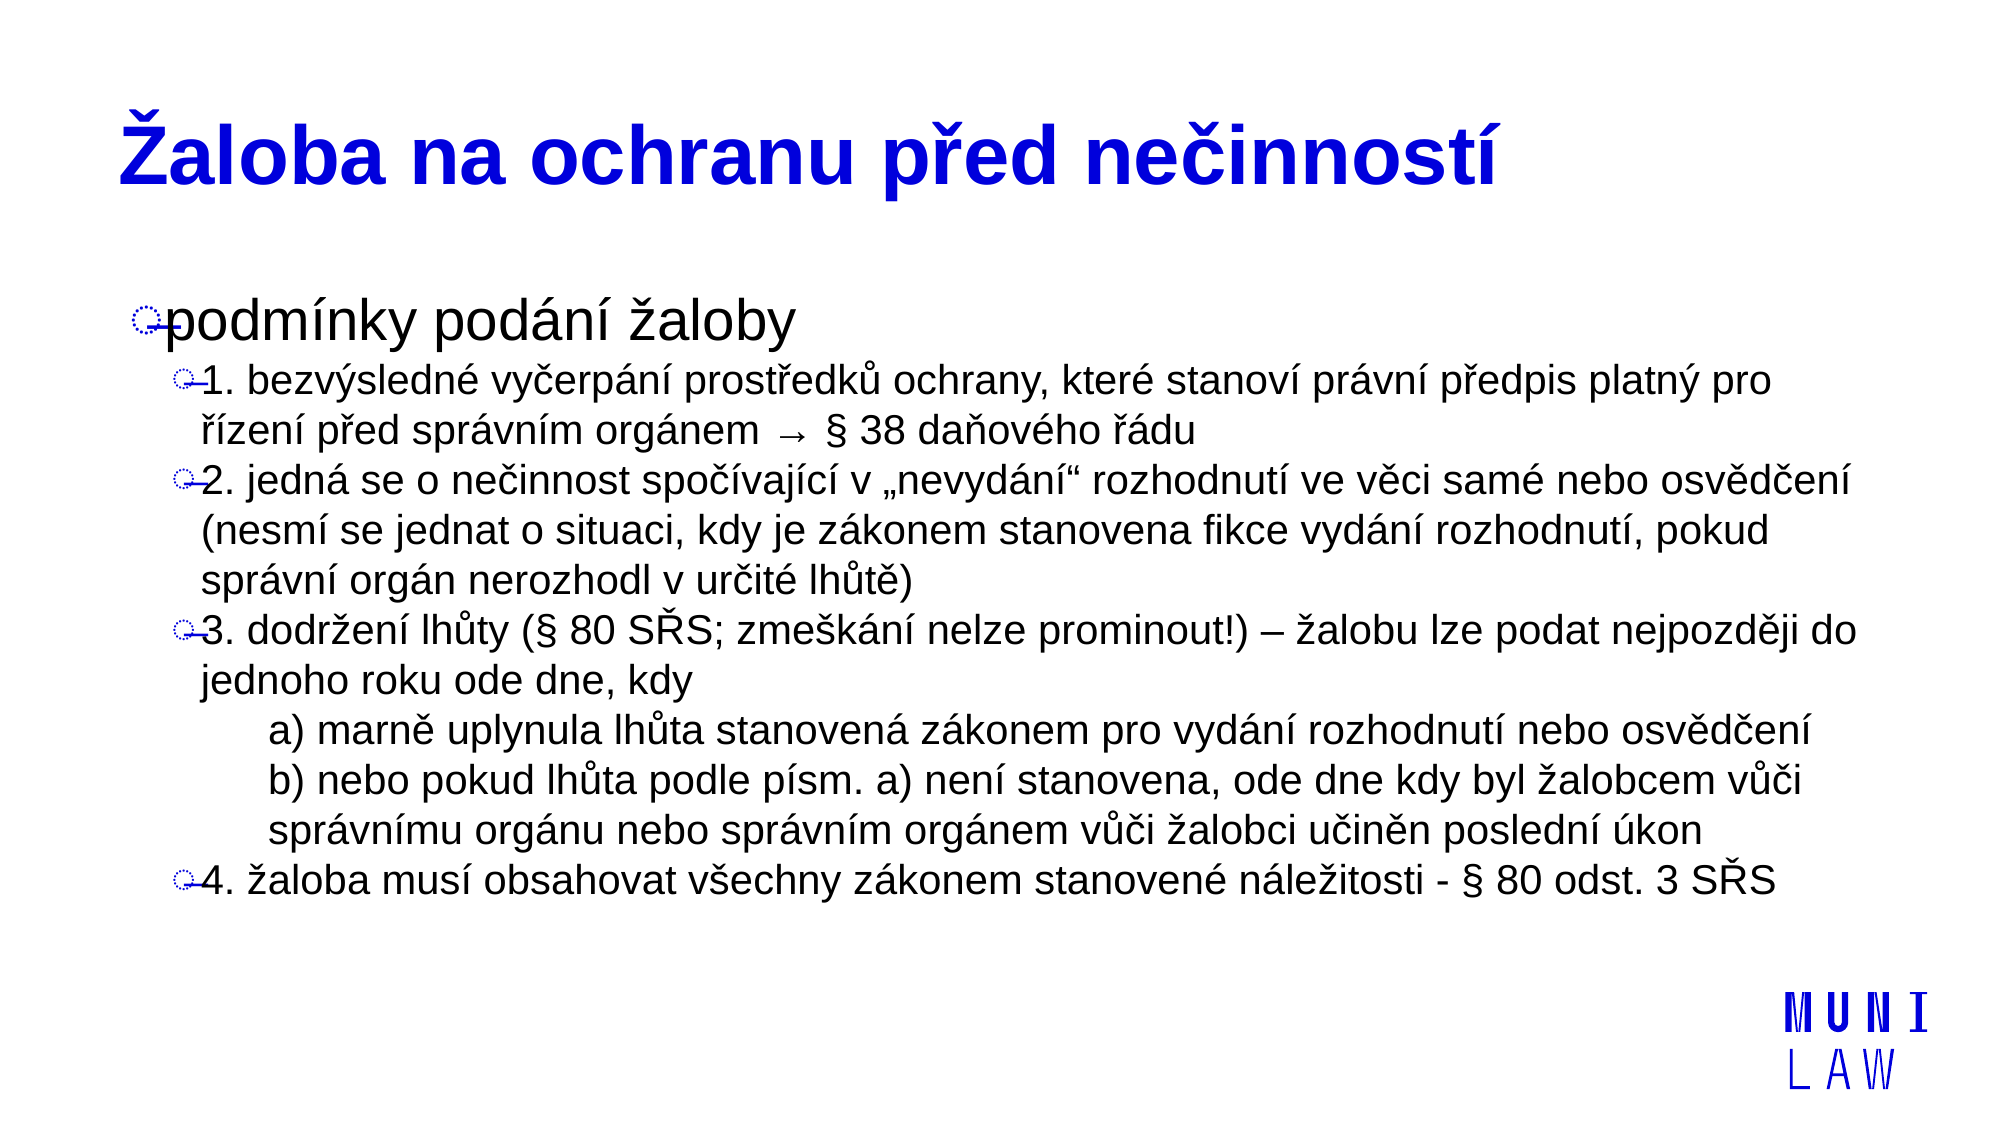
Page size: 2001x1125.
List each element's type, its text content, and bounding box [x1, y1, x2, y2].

title Žaloba na ochranu před nečinností [118, 118, 1883, 193]
list podmínky podání žaloby 1. bezvýsledné vyčerpání prostředků ochrany, které stanoví právní předpis platný pro řízení před správním orgánem → § 38 daňového řádu 2. jedná se o nečinnost spočívající v „nevydání“ rozhodnutí ve věci samé nebo osvědčení (nesmí se jednat o situaci, kdy je zákonem stanovena fikce vydání rozhodnutí, pokud správní orgán nerozhodl v určité lhůtě) 3. dodržení lhůty (§ 80 SŘS; zmeškání nelze prominout!) – žalobu lze podat nejpozději do jednoho roku ode dne, kdy a) marně uplynula lhůta stanovená zákonem pro vydání rozhodnutí nebo osvědčení b) nebo pokud lhůta podle písm. a) není stanovena, ode dne kdy byl žalobcem vůči správnímu orgánu nebo správním orgánem vůči žalobci učiněn poslední úkon 4. žaloba musí obsahovat všechny zákonem stanovené náležitosti - § 80 odst. 3 SŘS [118, 277, 1883, 957]
